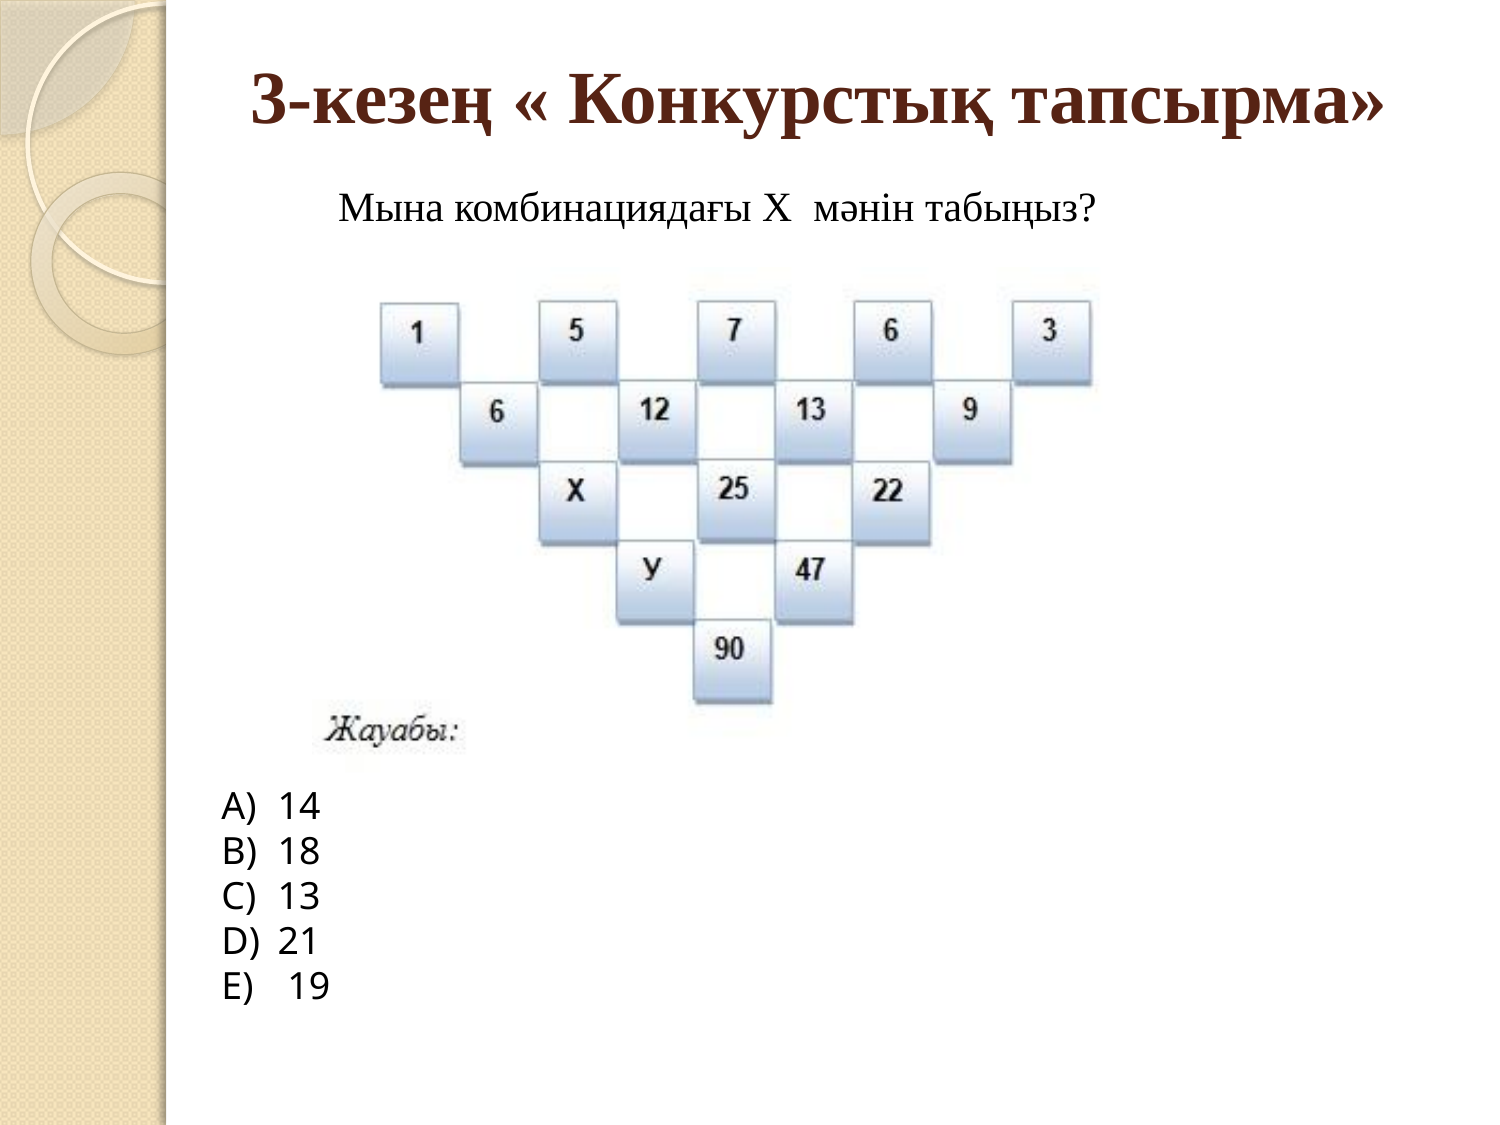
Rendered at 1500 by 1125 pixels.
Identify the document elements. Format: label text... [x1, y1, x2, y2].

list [312, 266, 1128, 776]
title 3-кезең « Конкурстық тапсырма» [235, 45, 1466, 233]
text_box 14 18 13 21 19 [206, 775, 1128, 1015]
text_box Мына комбинациядағы Х мәнін табыңыз? [312, 172, 1128, 238]
